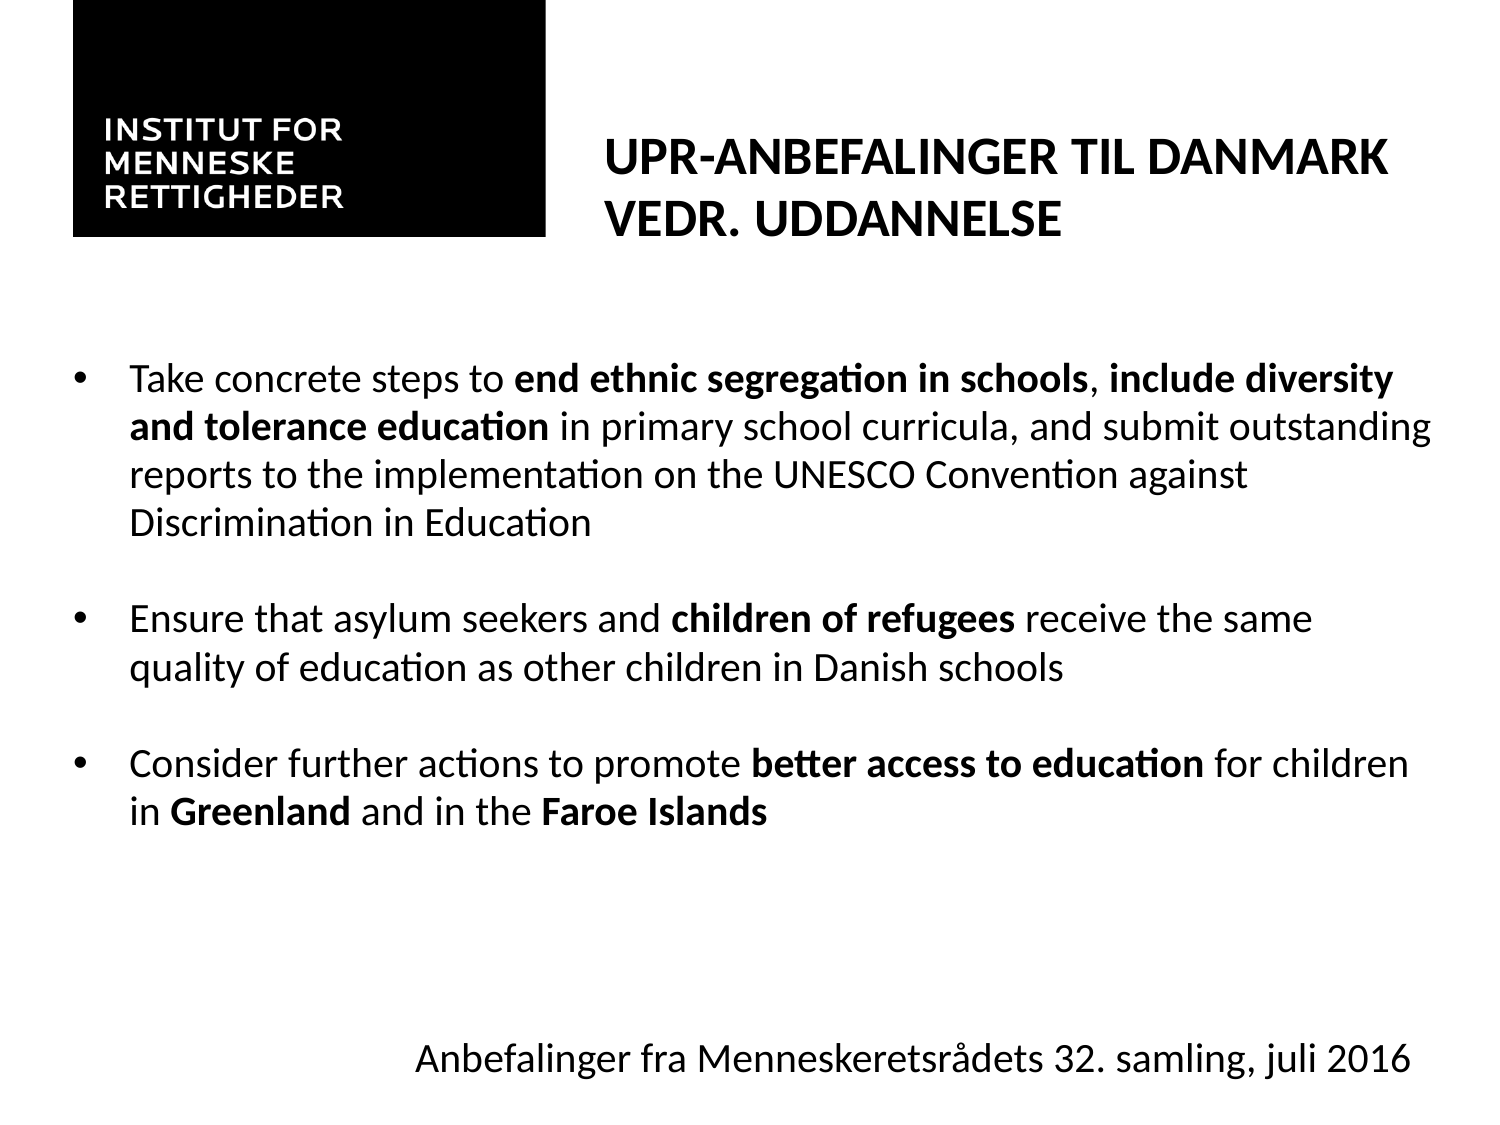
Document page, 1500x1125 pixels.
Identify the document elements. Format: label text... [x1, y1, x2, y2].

list Take concrete steps to end ethnic segregation in schools, include diversity and tolerance education in primary school curricula, and submit outstanding reports to the implementation on the UNESCO Convention against Discrimination in Education Ensure that asylum seekers and children of refugees receive the same quality of education as other children in Danish schools Consider further actions to promote better access to education for children in Greenland and in the Faroe Islands Anbefalinger fra Menneskeretsrådets 32. samling, juli 2016 [73, 354, 1435, 1101]
title UPR-anbefalinger til Danmark vedr. uddannelse [604, 118, 1435, 250]
picture [73, 0, 546, 237]
